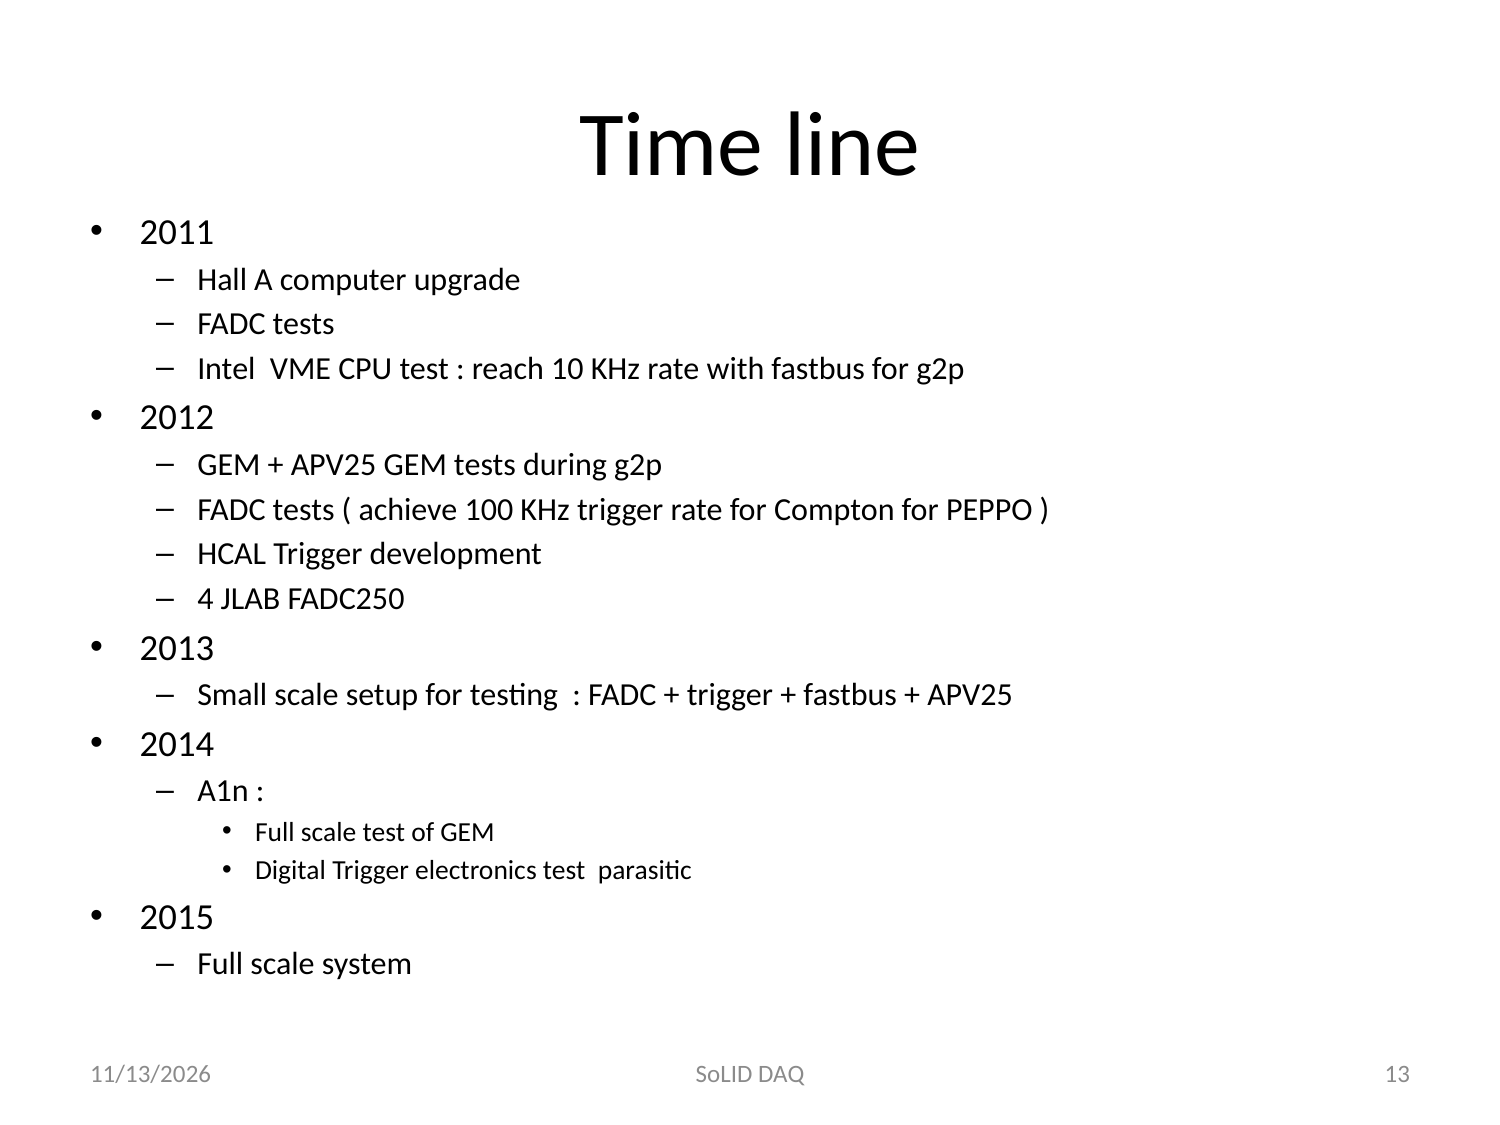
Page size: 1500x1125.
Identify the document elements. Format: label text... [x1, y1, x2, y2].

slide_number 13 [1074, 1042, 1425, 1103]
title Time line [75, 45, 1425, 200]
footer SoLID DAQ [512, 1042, 988, 1103]
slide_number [75, 1042, 425, 1103]
list 2011 Hall A computer upgrade FADC tests Intel VME CPU test : reach 10 KHz rate with fastbus for g2p 2012 GEM + APV25 GEM tests during g2p FADC tests ( achieve 100 KHz trigger rate for Compton for PEPPO ) HCAL Trigger development 4 JLAB FADC250 2013 Small scale setup for testing : FADC + trigger + fastbus + APV25 2014 A1n : Full scale test of GEM Digital Trigger electronics test parasitic 2015 Full scale system [75, 200, 1463, 1038]
